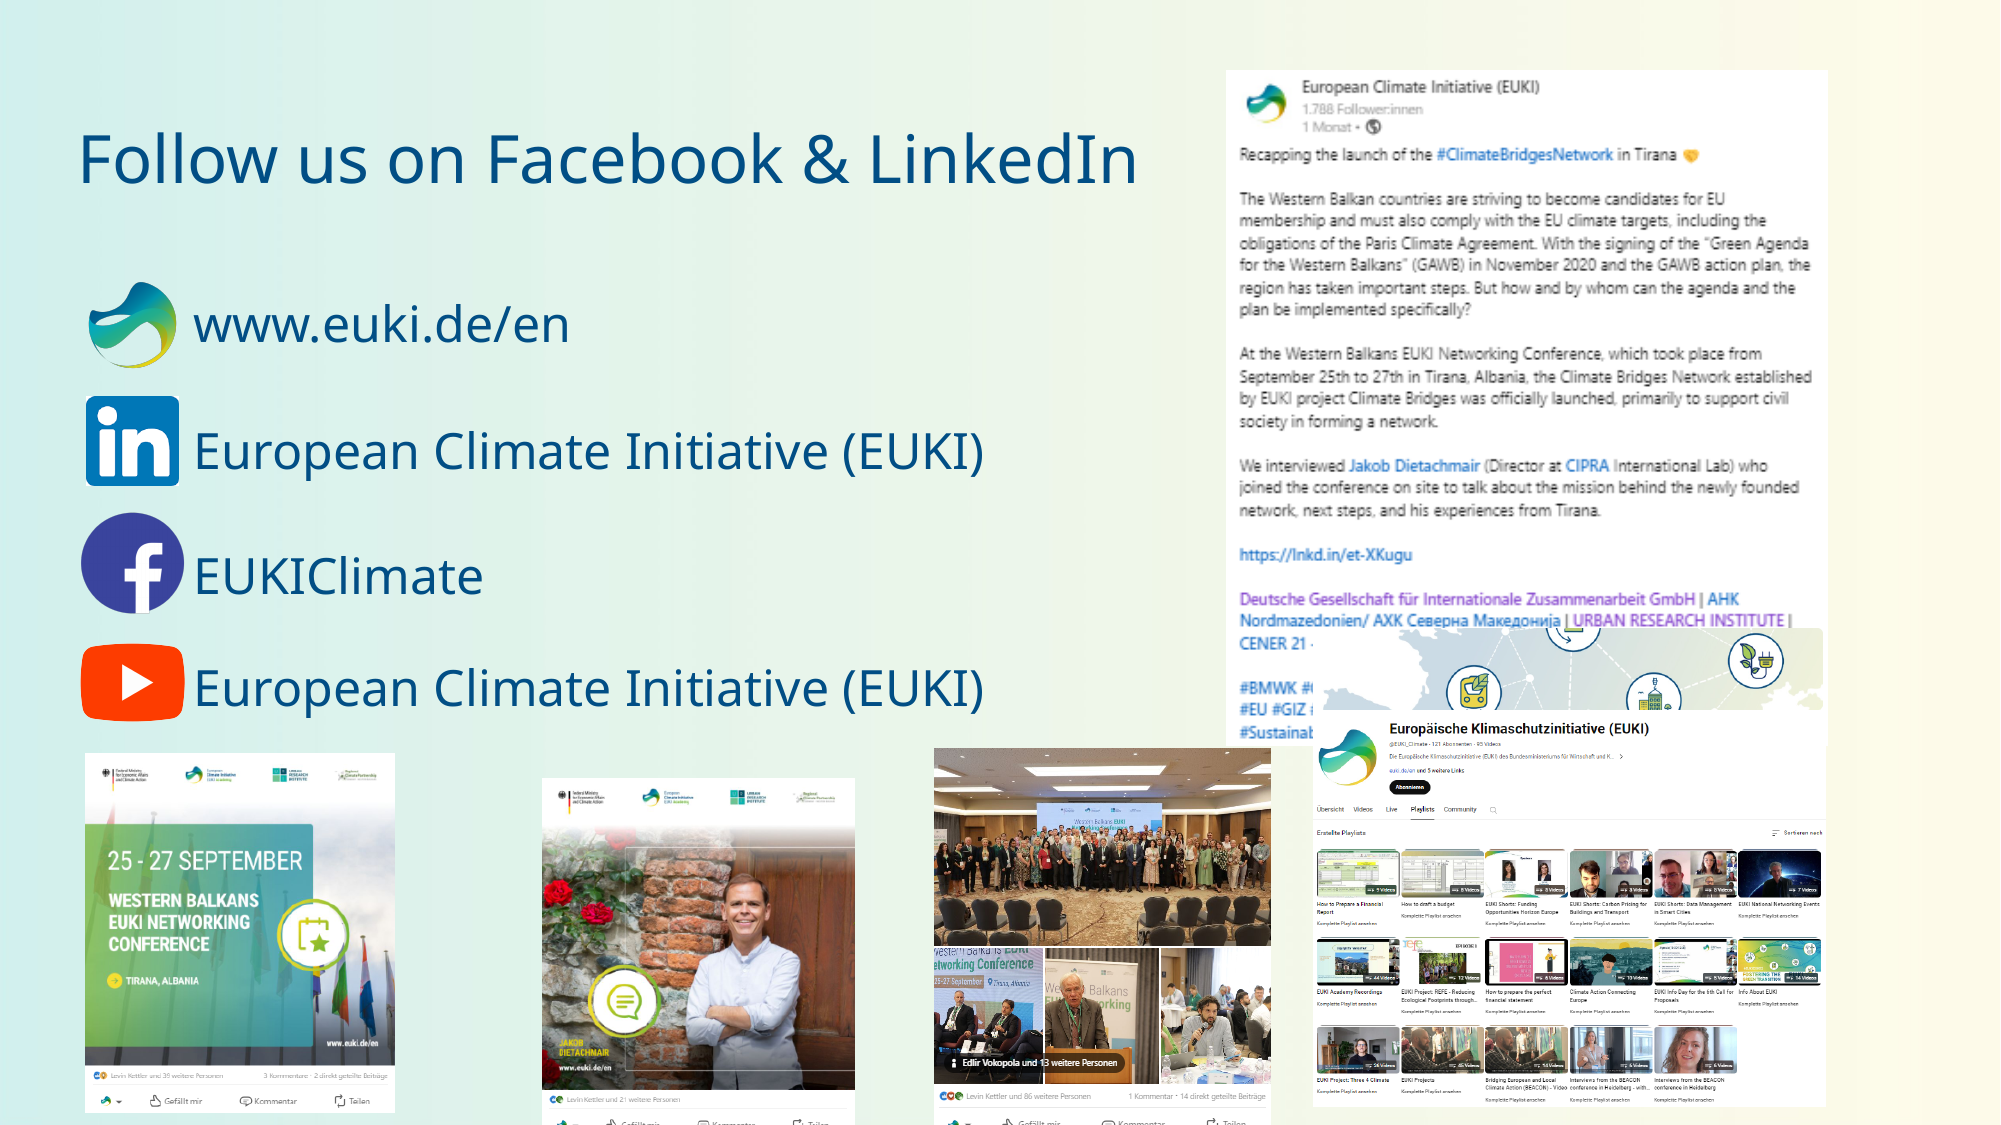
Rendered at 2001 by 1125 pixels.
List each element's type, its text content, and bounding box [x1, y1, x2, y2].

text_box EUKIClimate [202, 532, 551, 612]
text_box European Climate Initiative (EUKI) [195, 644, 1197, 724]
picture [0, 0, 2001, 1125]
text_box European Climate Initiative (EUKI) [179, 407, 1197, 487]
text_box Follow us on Facebook & LinkedIn [63, 101, 1168, 205]
text_box www.euki.de/en [193, 280, 1196, 360]
